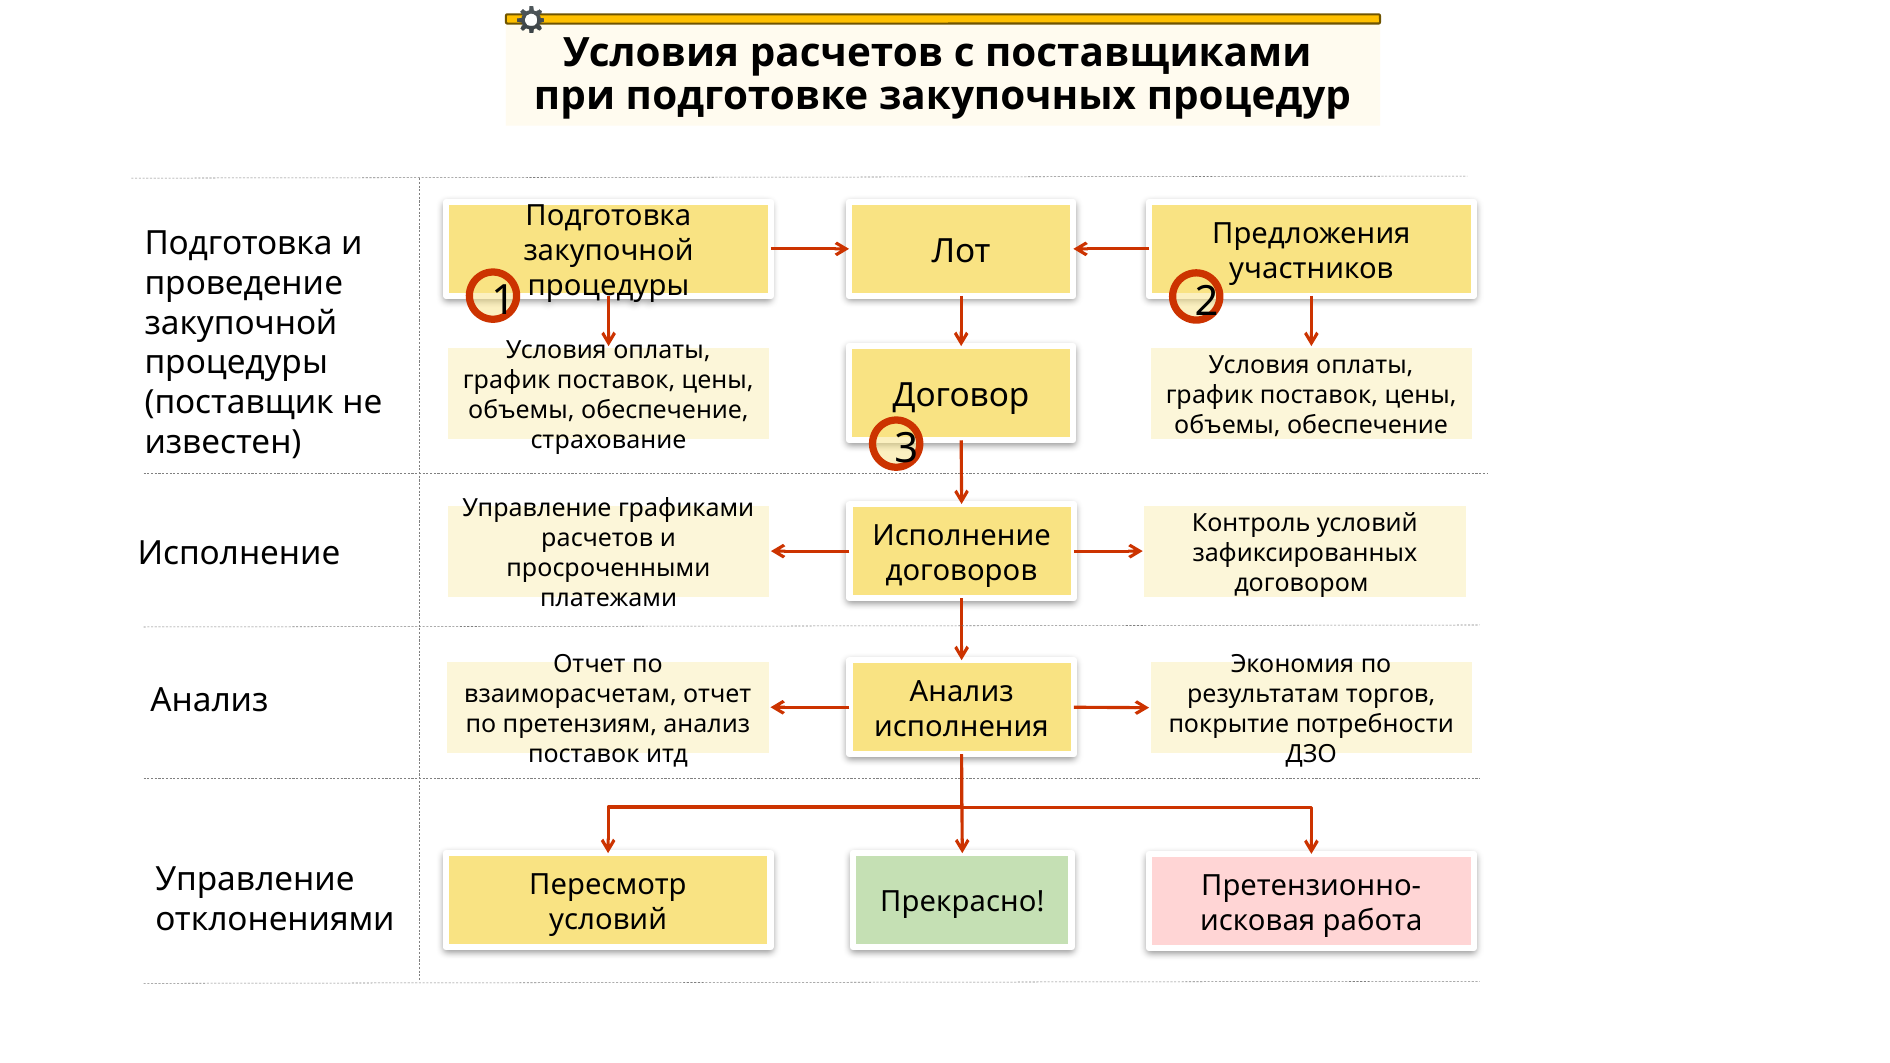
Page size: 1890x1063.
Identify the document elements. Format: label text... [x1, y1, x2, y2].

text_box 1 [469, 272, 517, 320]
text_box Исполнение договоров [849, 503, 1074, 599]
text_box Пересмотр условий [445, 853, 735, 948]
text_box Управление графиками расчетов и просроченными платежами [446, 503, 771, 599]
text_box Претензионно-исковая работа [1187, 853, 1474, 949]
text_box Анализ [135, 670, 284, 726]
text_box [504, 13, 517, 25]
text_box Контроль условий зафиксированных договором [1142, 503, 1468, 599]
text_box 3 [872, 420, 920, 468]
text_box Условия расчетов с поставщиками при подготовке закупочных процедур [505, 25, 1381, 126]
text_box Подготовка и проведение закупочной процедуры (поставщик не известен) [129, 213, 405, 468]
text_box 2 [1172, 272, 1220, 321]
text_box Экономия по результатам торгов, покрытие потребности ДЗО [1187, 660, 1474, 755]
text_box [1086, 629, 1187, 778]
text_box Анализ исполнения [849, 660, 1074, 755]
text_box Управление отклонениями [140, 849, 419, 944]
text_box Договор [848, 346, 1074, 441]
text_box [1086, 779, 1187, 979]
text_box Отчет по взаиморасчетам, отчет по претензиям, анализ поставок итд [445, 660, 735, 755]
text_box Предложения участников [1148, 201, 1474, 296]
text_box Прекрасно! [853, 853, 1072, 948]
text_box Лот [848, 201, 1074, 296]
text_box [735, 627, 835, 778]
text_box Условия оплаты, график поставок, цены, объемы, обеспечение, страхование [446, 346, 771, 441]
text_box Условия оплаты, график поставок, цены, объемы, обеспечение [1148, 346, 1474, 441]
picture [517, 6, 544, 33]
text_box Подготовка закупочной процедуры [446, 201, 771, 296]
text_box Исполнение [123, 523, 356, 579]
text_box [544, 13, 1382, 25]
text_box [735, 779, 835, 981]
